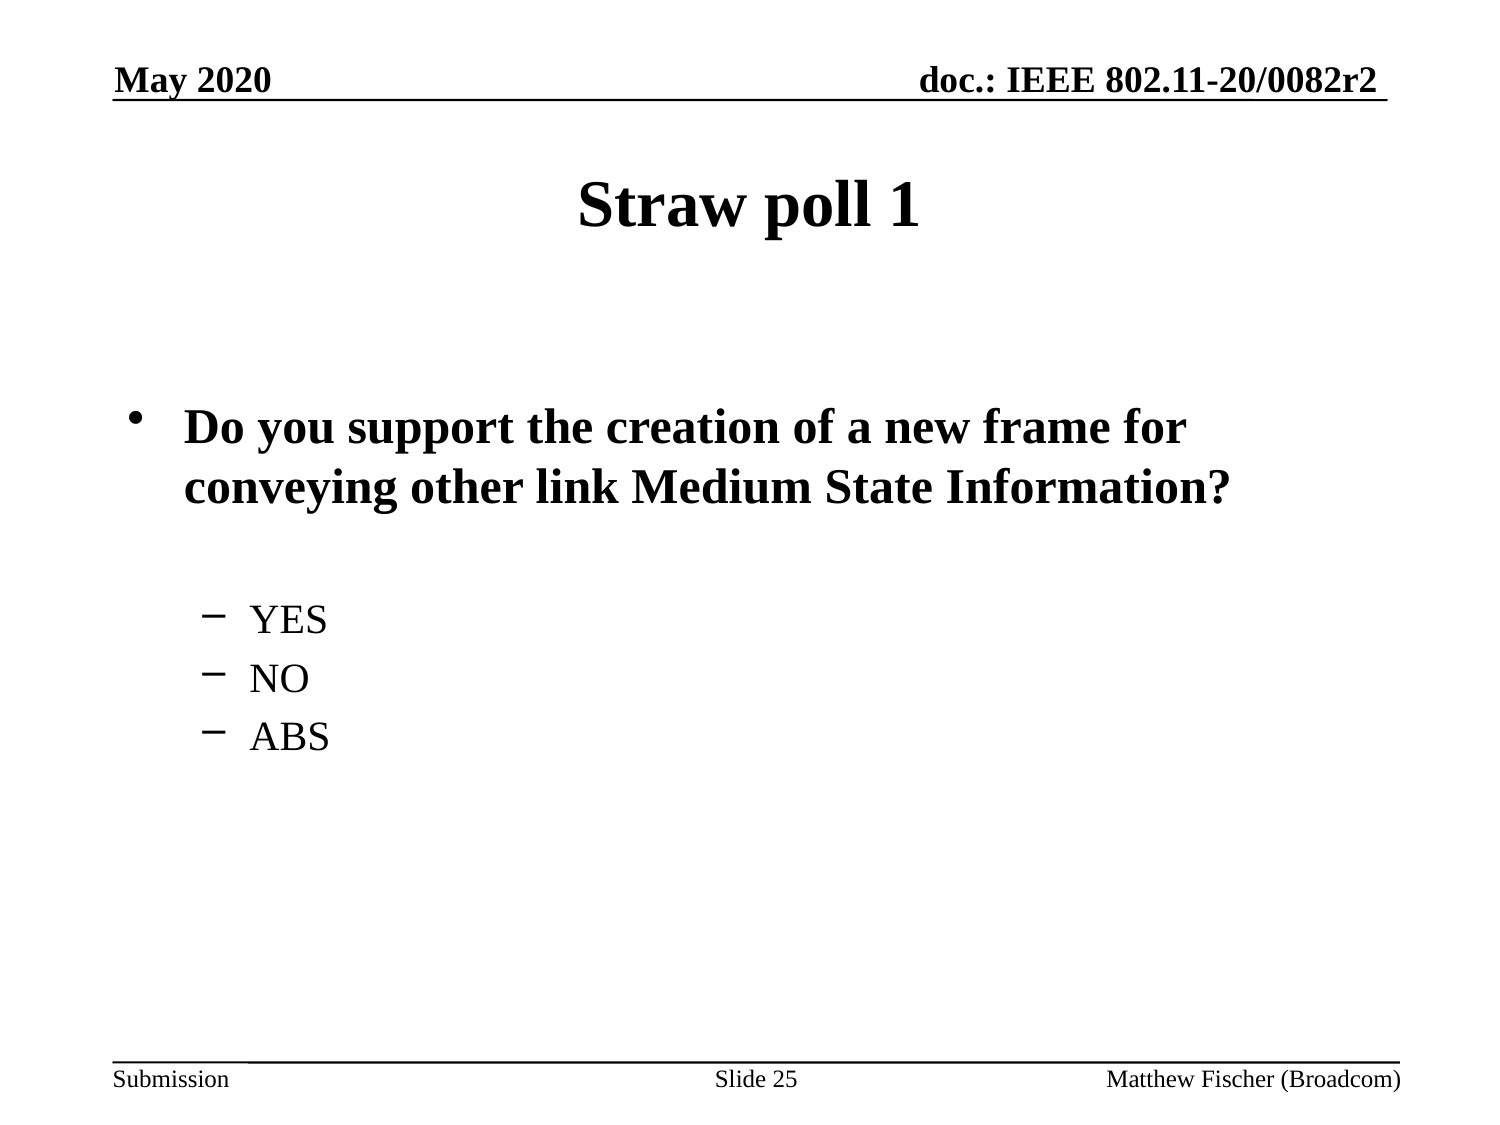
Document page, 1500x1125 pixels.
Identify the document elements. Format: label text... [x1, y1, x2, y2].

list Do you support the creation of a new frame for conveying other link Medium State Information? YES NO ABS [112, 326, 1388, 1002]
footer Matthew Fischer (Broadcom) [1102, 1061, 1402, 1093]
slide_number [114, 54, 274, 101]
title Straw poll 1 [112, 112, 1388, 288]
slide_number Slide 25 [712, 1061, 800, 1093]
